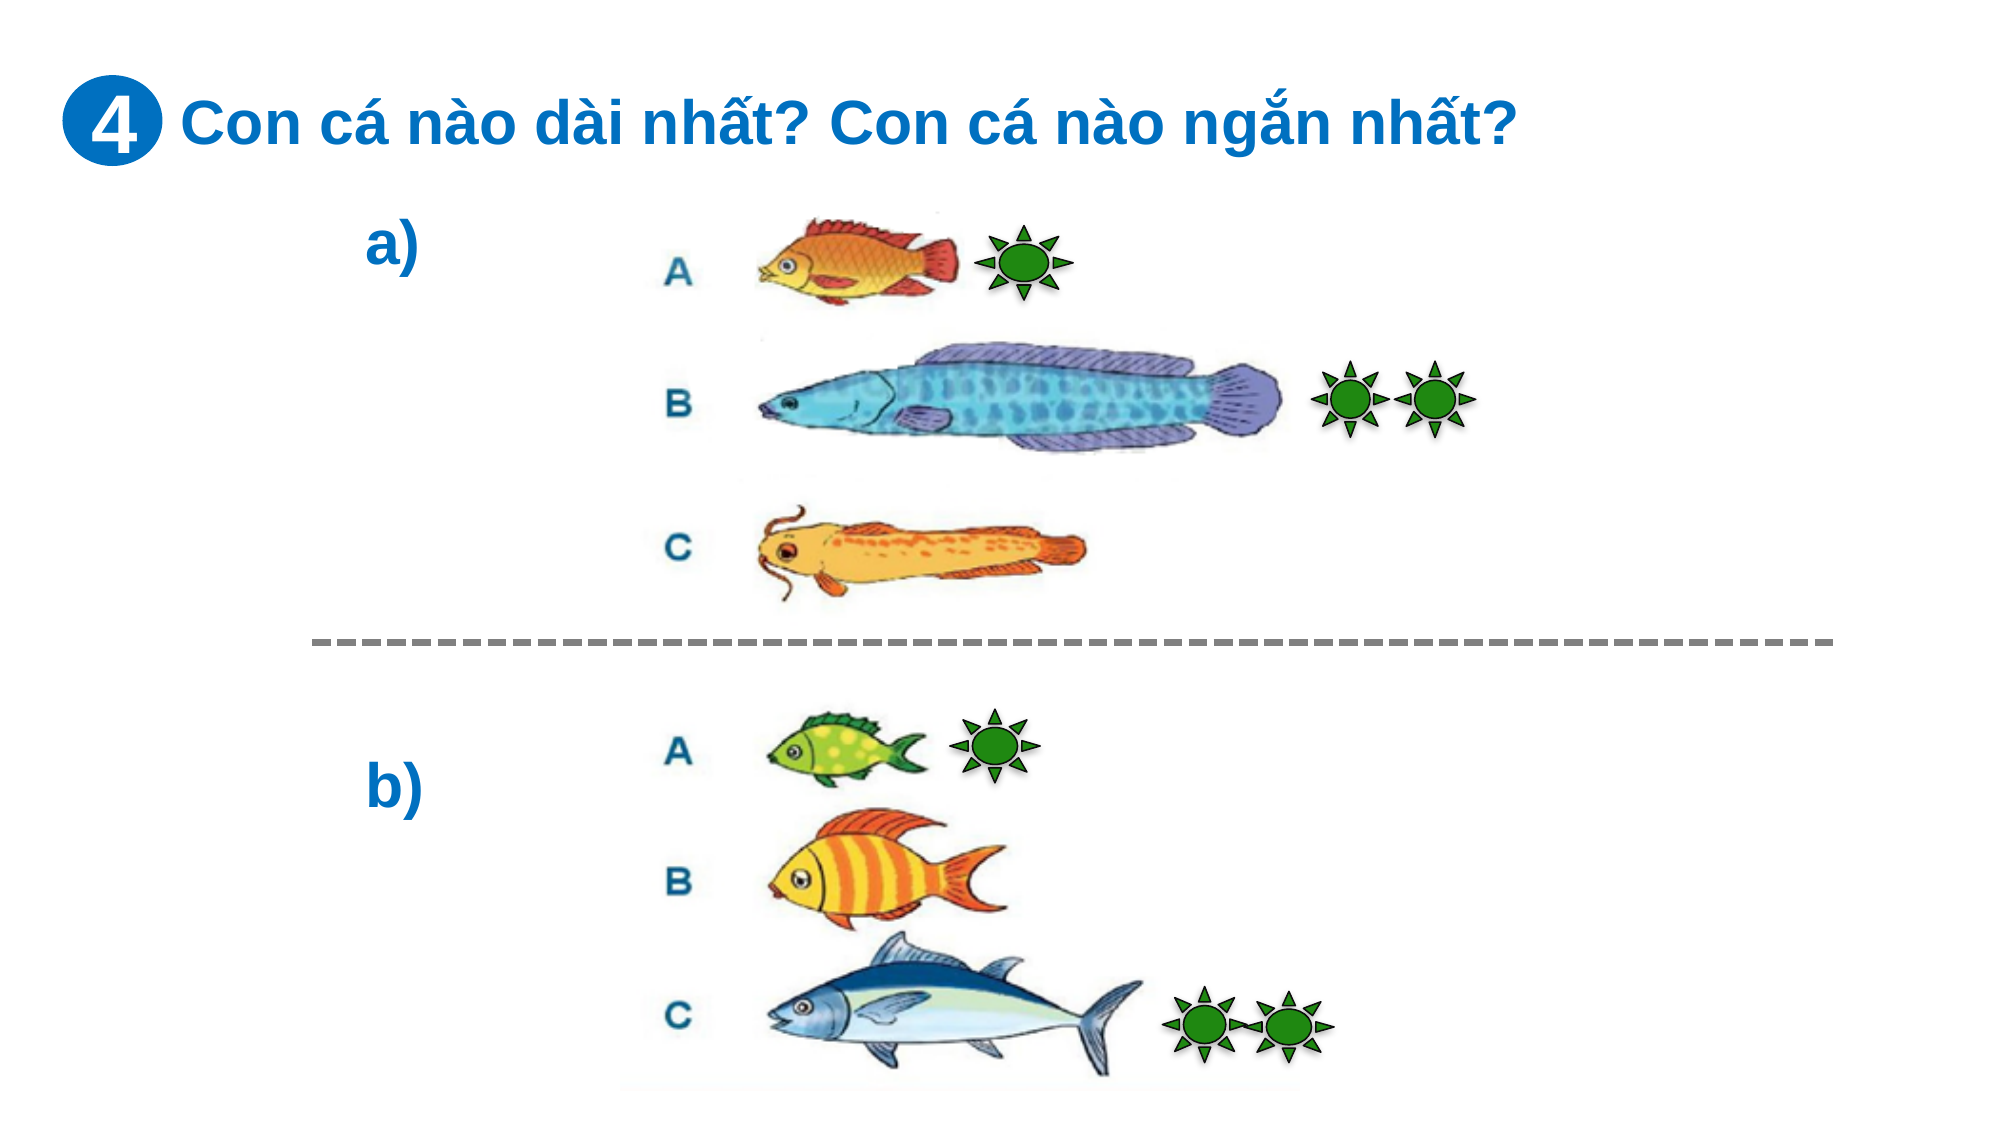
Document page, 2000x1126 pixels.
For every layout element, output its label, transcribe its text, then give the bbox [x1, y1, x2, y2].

text_box [1310, 393, 1328, 406]
picture [620, 165, 1301, 642]
text_box [1393, 393, 1412, 406]
text_box [1344, 360, 1357, 378]
text_box [1428, 421, 1442, 439]
text_box [1458, 393, 1477, 406]
text_box [1405, 371, 1465, 428]
text_box Con cá nào dài nhất? Con cá nào ngắn nhất? [166, 75, 1537, 165]
text_box a) [350, 195, 436, 285]
text_box [1315, 1021, 1335, 1033]
text_box 4 [60, 73, 165, 169]
text_box [1428, 360, 1442, 378]
picture [620, 643, 1301, 1091]
text_box [1305, 1001, 1322, 1053]
text_box [1322, 371, 1379, 427]
text_box [1344, 421, 1357, 439]
text_box b) [350, 737, 440, 828]
text_box [1372, 393, 1391, 406]
